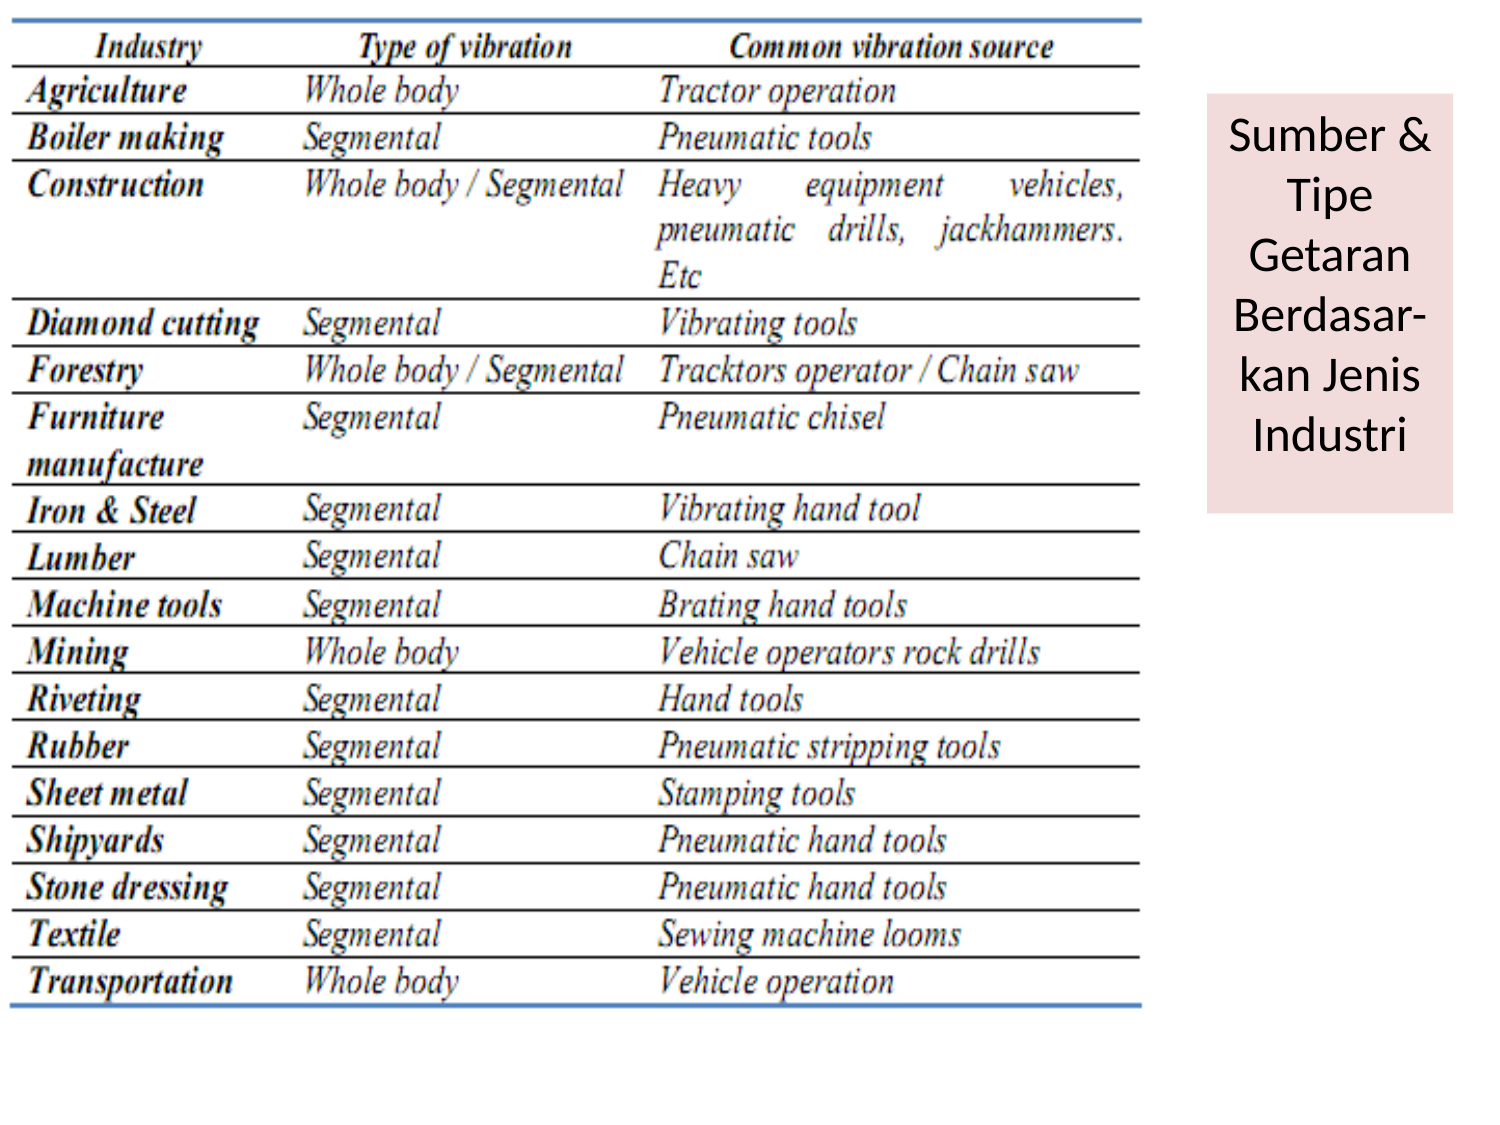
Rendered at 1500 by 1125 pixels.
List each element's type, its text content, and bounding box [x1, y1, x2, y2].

text_box Sumber & Tipe Getaran Berdasar-kan Jenis Industri [1207, 93, 1454, 514]
picture [0, 0, 1186, 1079]
